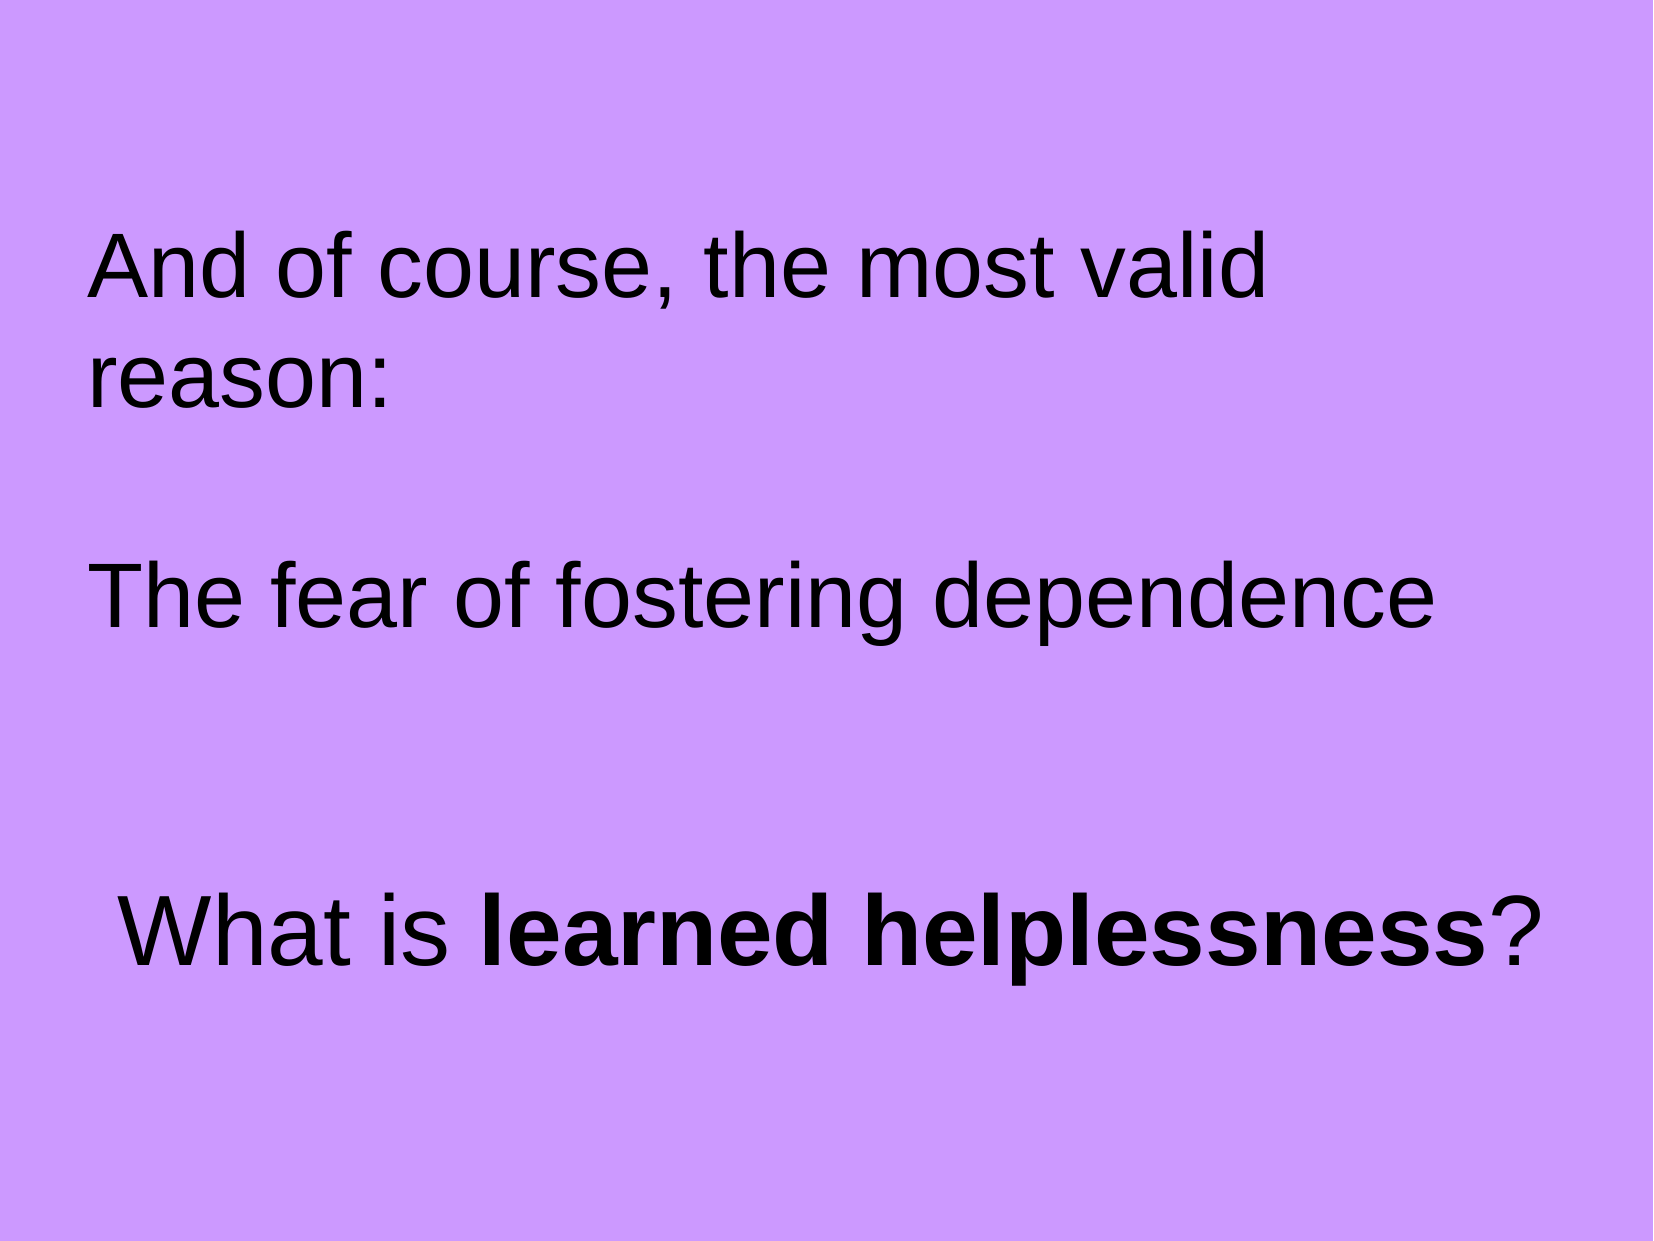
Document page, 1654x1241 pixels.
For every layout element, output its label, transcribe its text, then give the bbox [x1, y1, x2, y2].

text_box And of course, the most valid reason: The fear of fostering dependence What is learned helplessness? [87, 231, 1575, 960]
